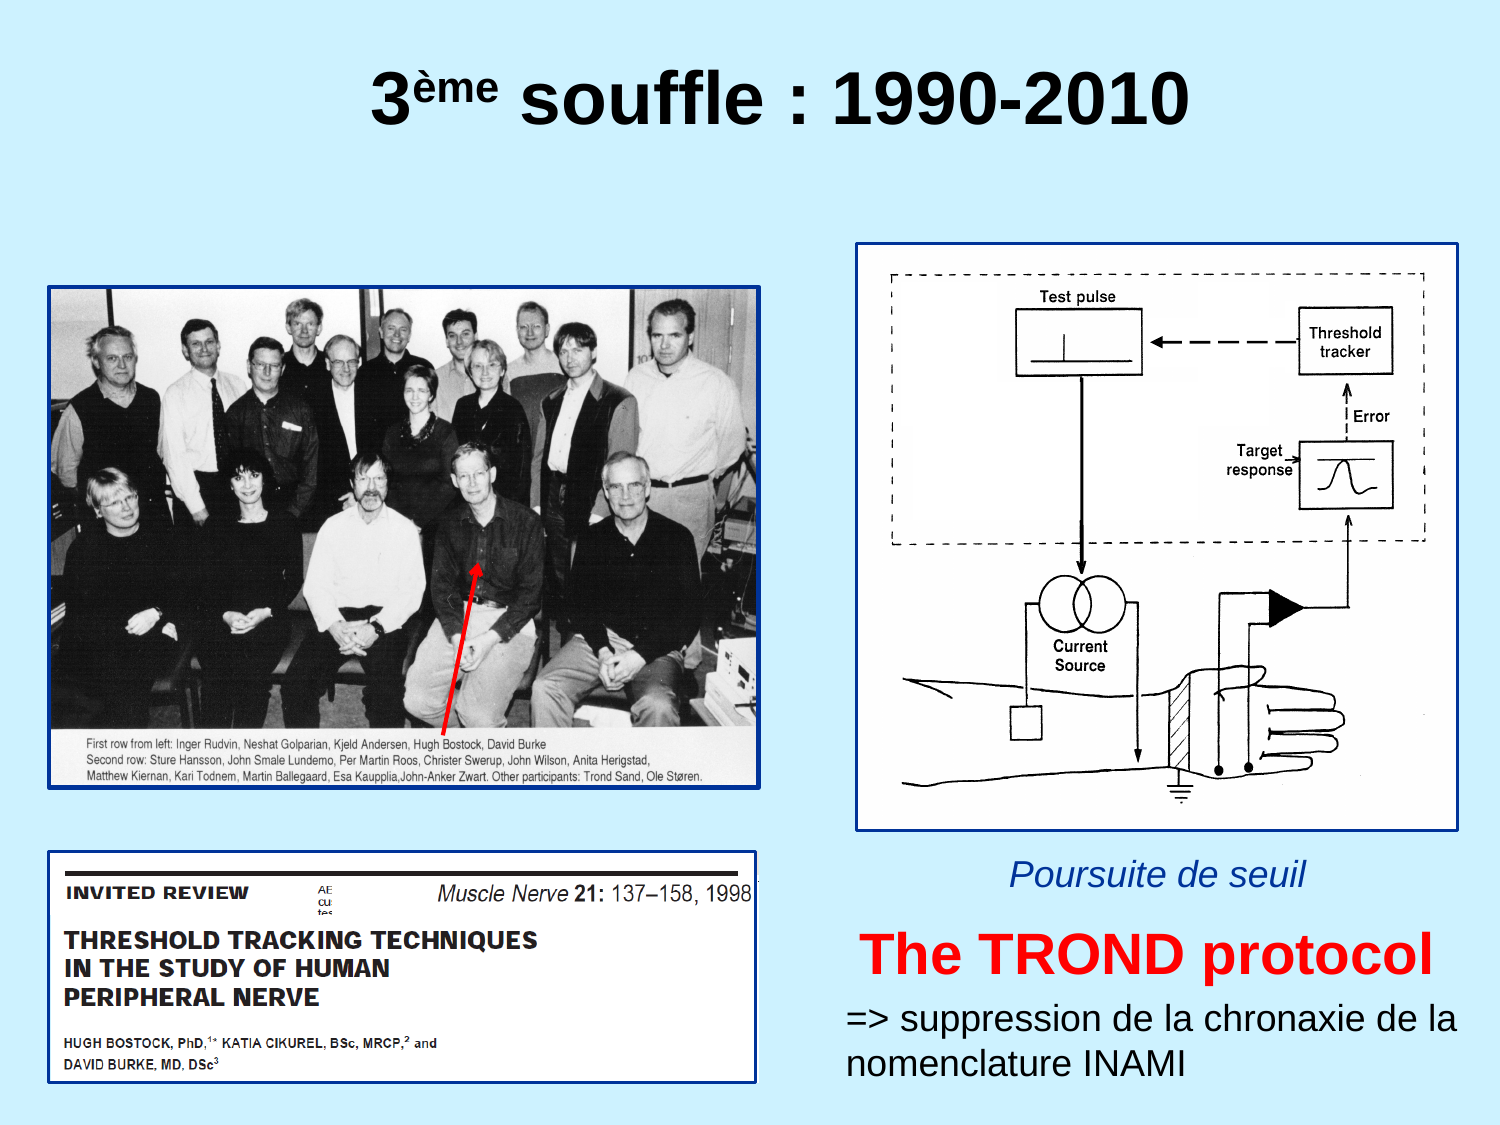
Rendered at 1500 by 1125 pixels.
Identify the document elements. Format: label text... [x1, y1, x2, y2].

text_box => suppression de la chronaxie de la nomenclature INAMI [831, 986, 1483, 1092]
picture [856, 243, 1458, 831]
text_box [48, 851, 759, 1083]
text_box The TROND protocol [844, 908, 1456, 986]
text_box Poursuite de seuil [856, 842, 1459, 903]
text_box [48, 286, 759, 788]
text_box 3ème souffle : 1990-2010 [324, 42, 1238, 147]
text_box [442, 562, 479, 736]
